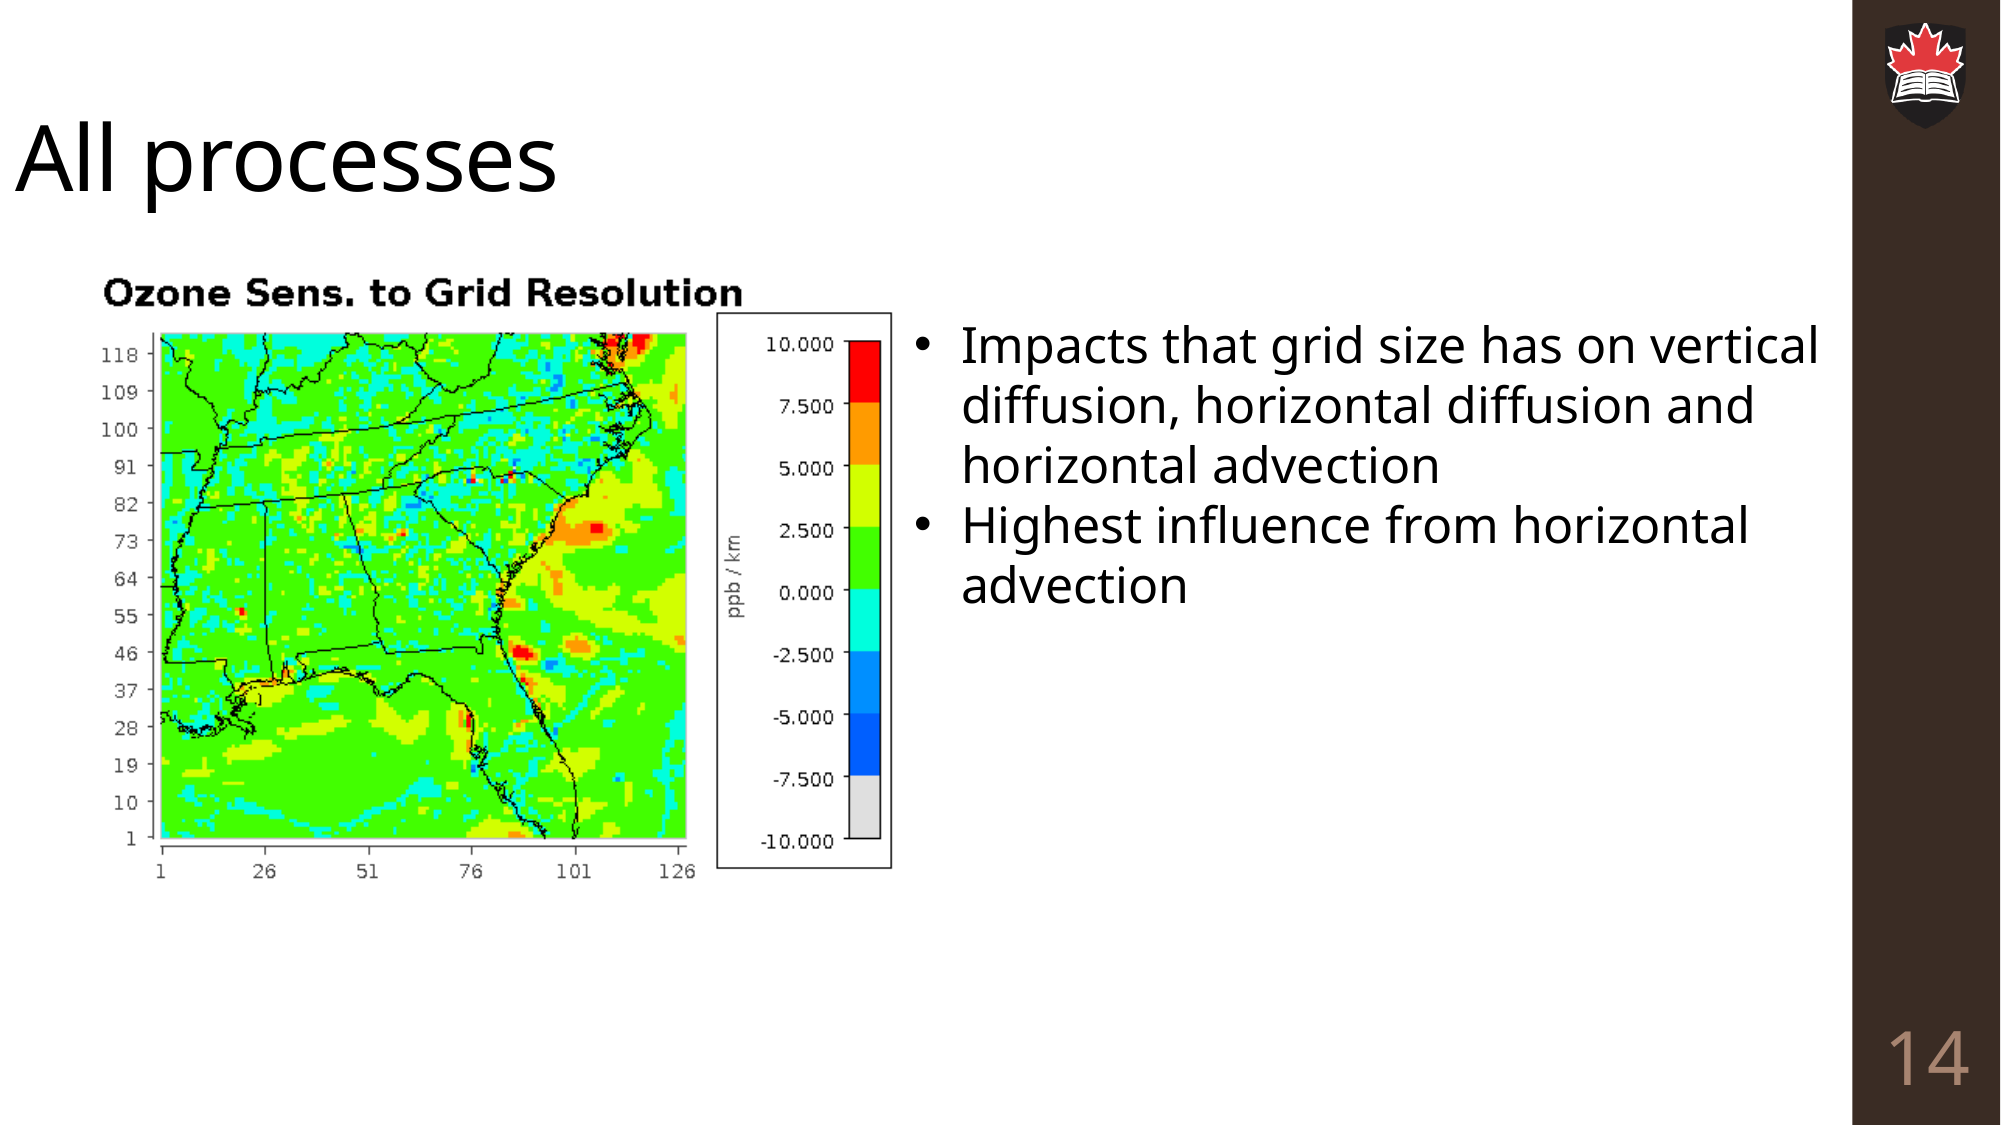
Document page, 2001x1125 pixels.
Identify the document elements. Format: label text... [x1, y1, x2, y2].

slide_number 14 [1852, 1012, 2000, 1110]
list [44, 266, 900, 897]
picture [1879, 20, 1976, 131]
title All processes [0, 1, 1590, 219]
text_box Impacts that grid size has on vertical diffusion, horizontal diffusion and horizontal advection Highest influence from horizontal advection [908, 305, 1847, 621]
